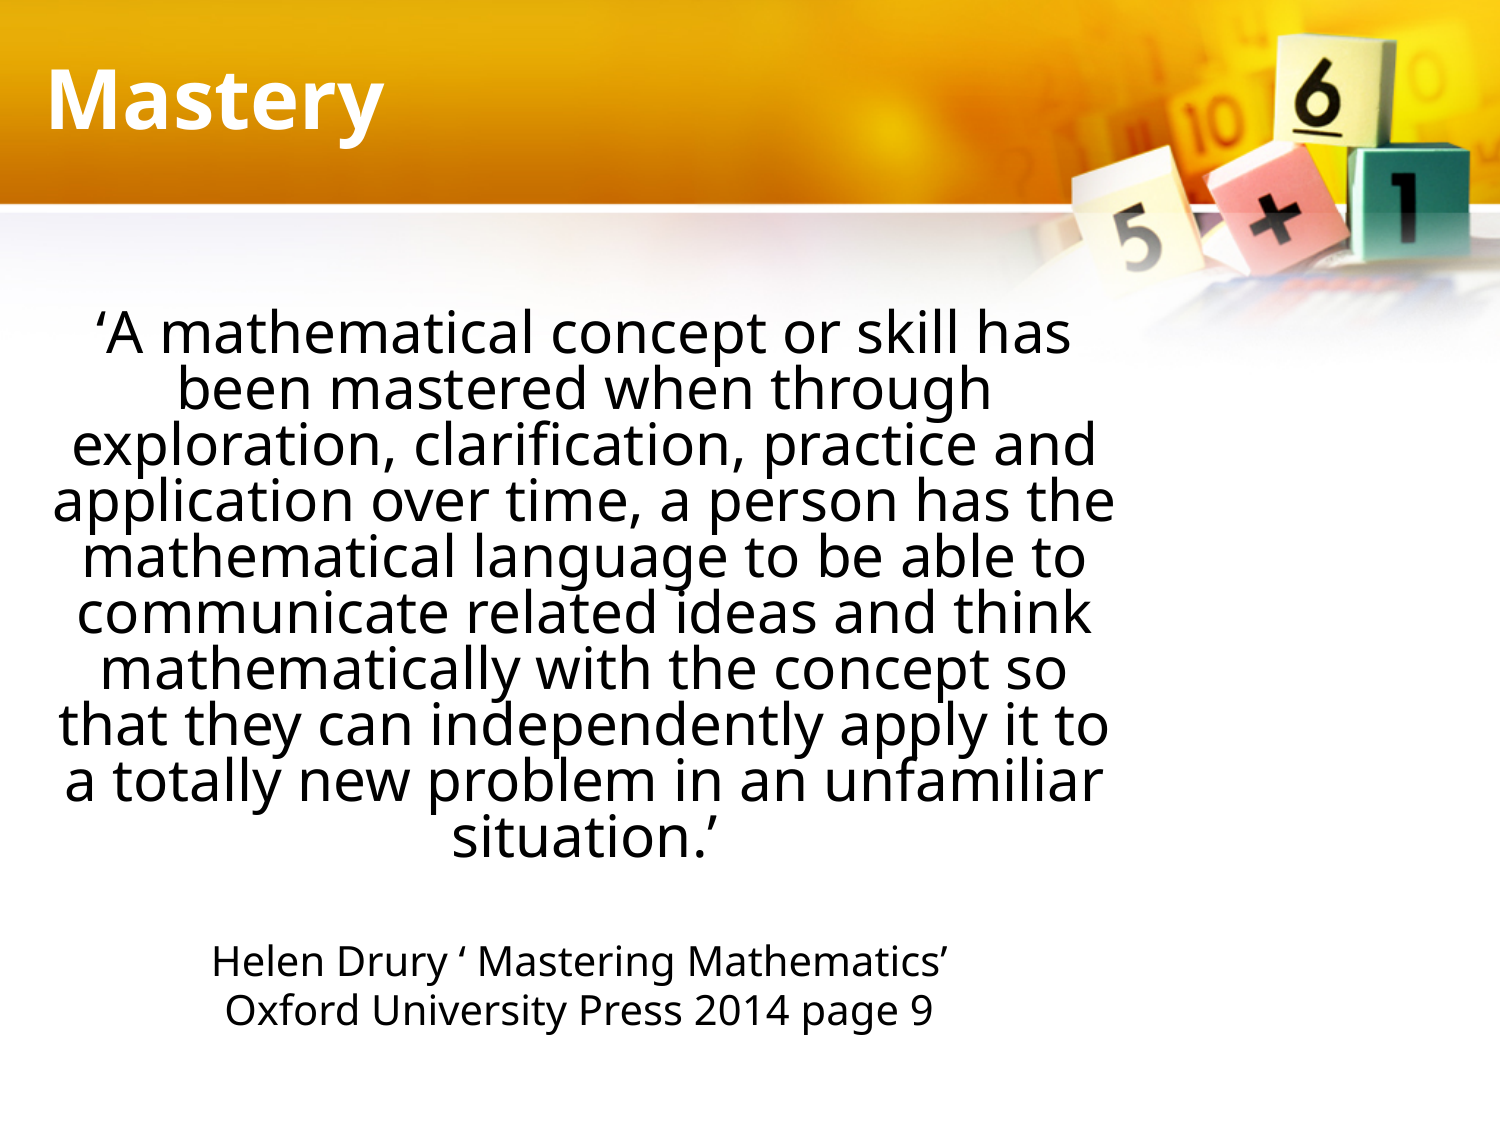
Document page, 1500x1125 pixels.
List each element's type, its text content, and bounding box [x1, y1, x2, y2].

title Mastery [29, 42, 1199, 150]
list ‘A mathematical concept or skill has been mastered when through exploration, clarification, practice and application over time, a person has the mathematical language to be able to communicate related ideas and think mathematically with the concept so that they can independently apply it to a totally new problem in an unfamiliar situation.’ Helen Drury ‘ Mastering Mathematics’ Oxford University Press 2014 page 9 [29, 239, 1140, 951]
picture [0, 0, 1500, 1125]
